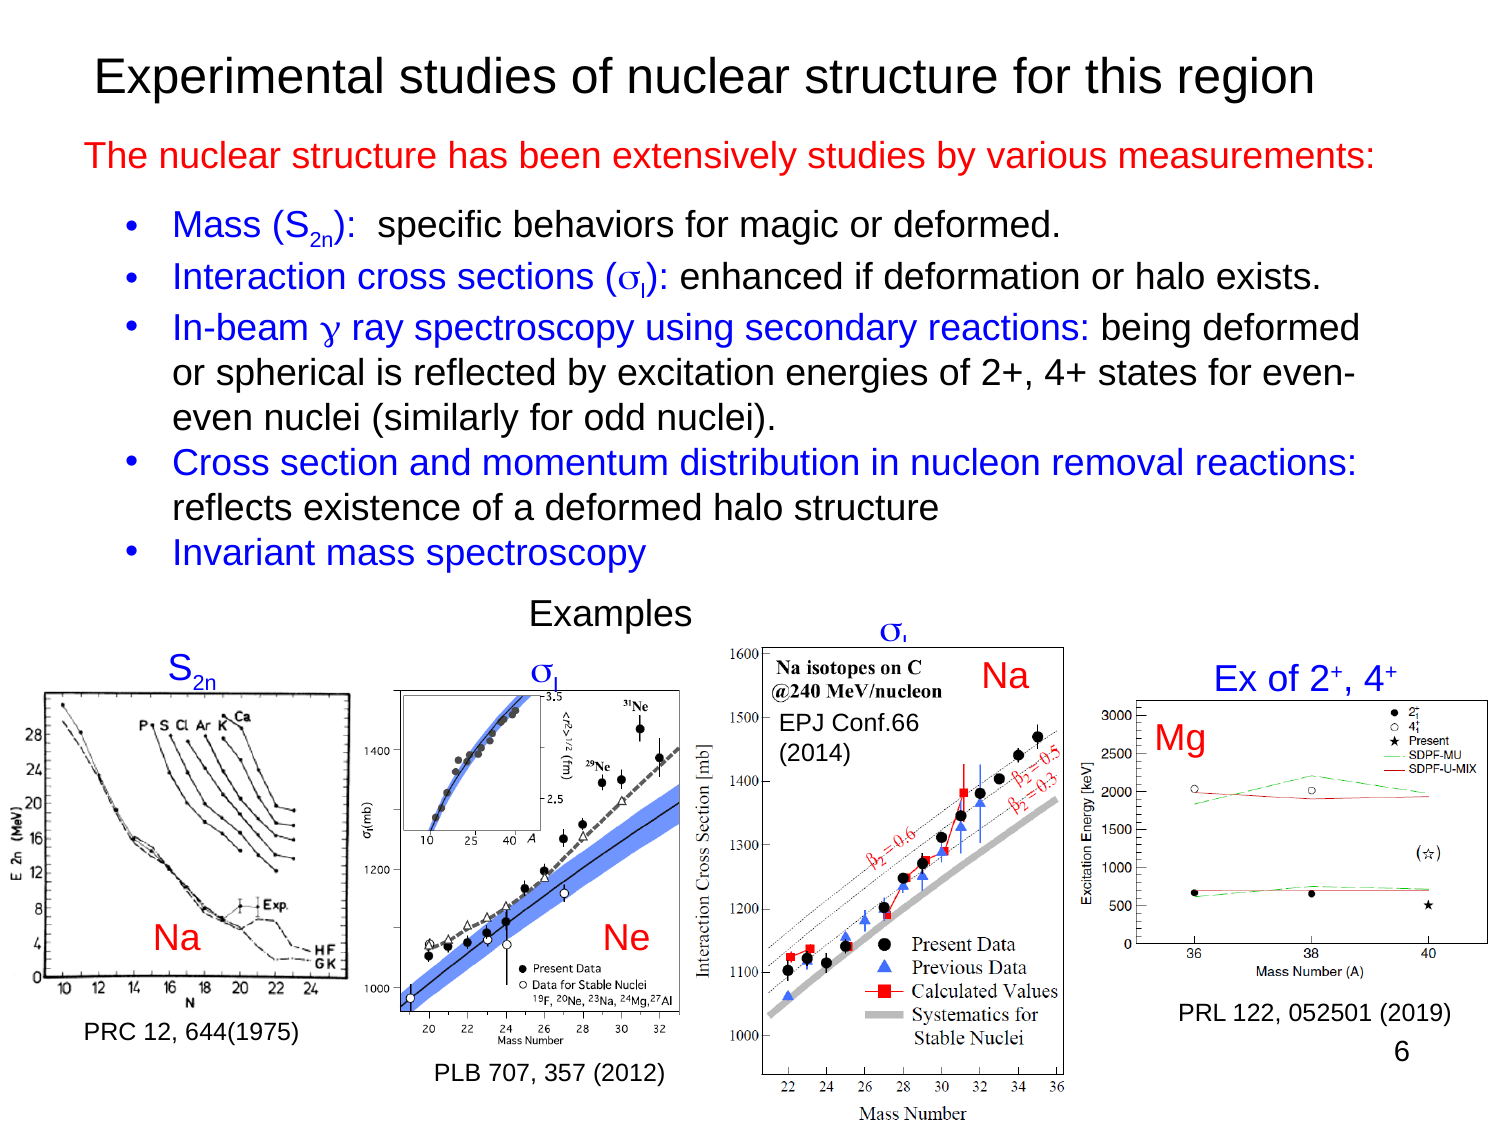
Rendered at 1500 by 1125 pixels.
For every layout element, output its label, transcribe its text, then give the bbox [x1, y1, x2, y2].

text_box Mass (S2n): specific behaviors for magic or deformed. Interaction cross sections (sI): enhanced if deformation or halo exists. In-beam g ray spectroscopy using secondary reactions: being deformed or spherical is reflected by excitation energies of 2+, 4+ states for even-even nuclei (similarly for odd nuclei). Cross section and momentum distribution in nucleon removal reactions: reflects existence of a deformed halo structure Invariant mass spectroscopy [110, 193, 1400, 581]
text_box PRC 12, 644(1975) [69, 1021, 333, 1053]
text_box PRL 122, 052501 (2019) [1163, 993, 1475, 1035]
text_box sI [864, 596, 944, 641]
text_box sI [515, 642, 595, 685]
text_box S2n [152, 635, 249, 685]
slide_number 6 [1075, 1024, 1425, 1103]
text_box Ex of 2+, 4+ [1198, 646, 1440, 692]
picture [690, 642, 1499, 1125]
text_box PLB 707, 357 (2012) [419, 1057, 683, 1094]
picture [358, 686, 685, 1050]
picture [0, 686, 356, 1013]
text_box The nuclear structure has been extensively studies by various measurements: [69, 123, 1397, 229]
text_box Experimental studies of nuclear structure for this region [78, 36, 1371, 111]
text_box Examples [513, 581, 725, 642]
